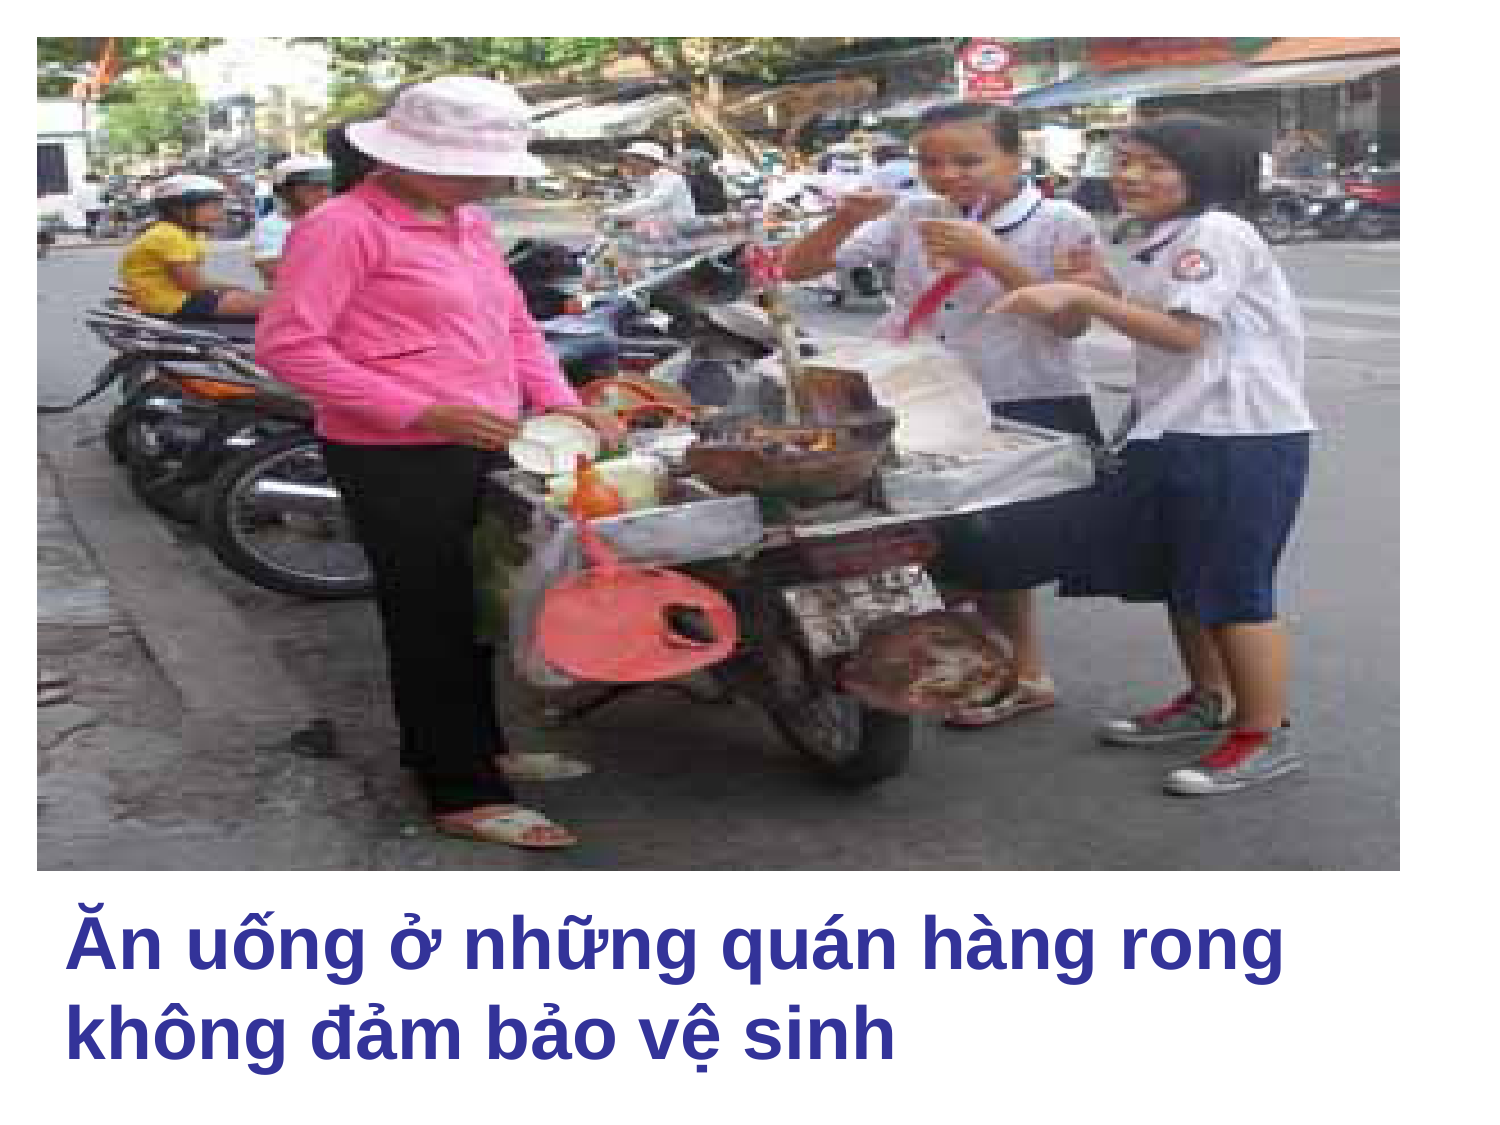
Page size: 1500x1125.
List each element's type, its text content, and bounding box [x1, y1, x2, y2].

picture [37, 37, 1401, 872]
text_box Ăn uống ở những quán hàng rong không đảm bảo vệ sinh [50, 887, 1350, 1083]
